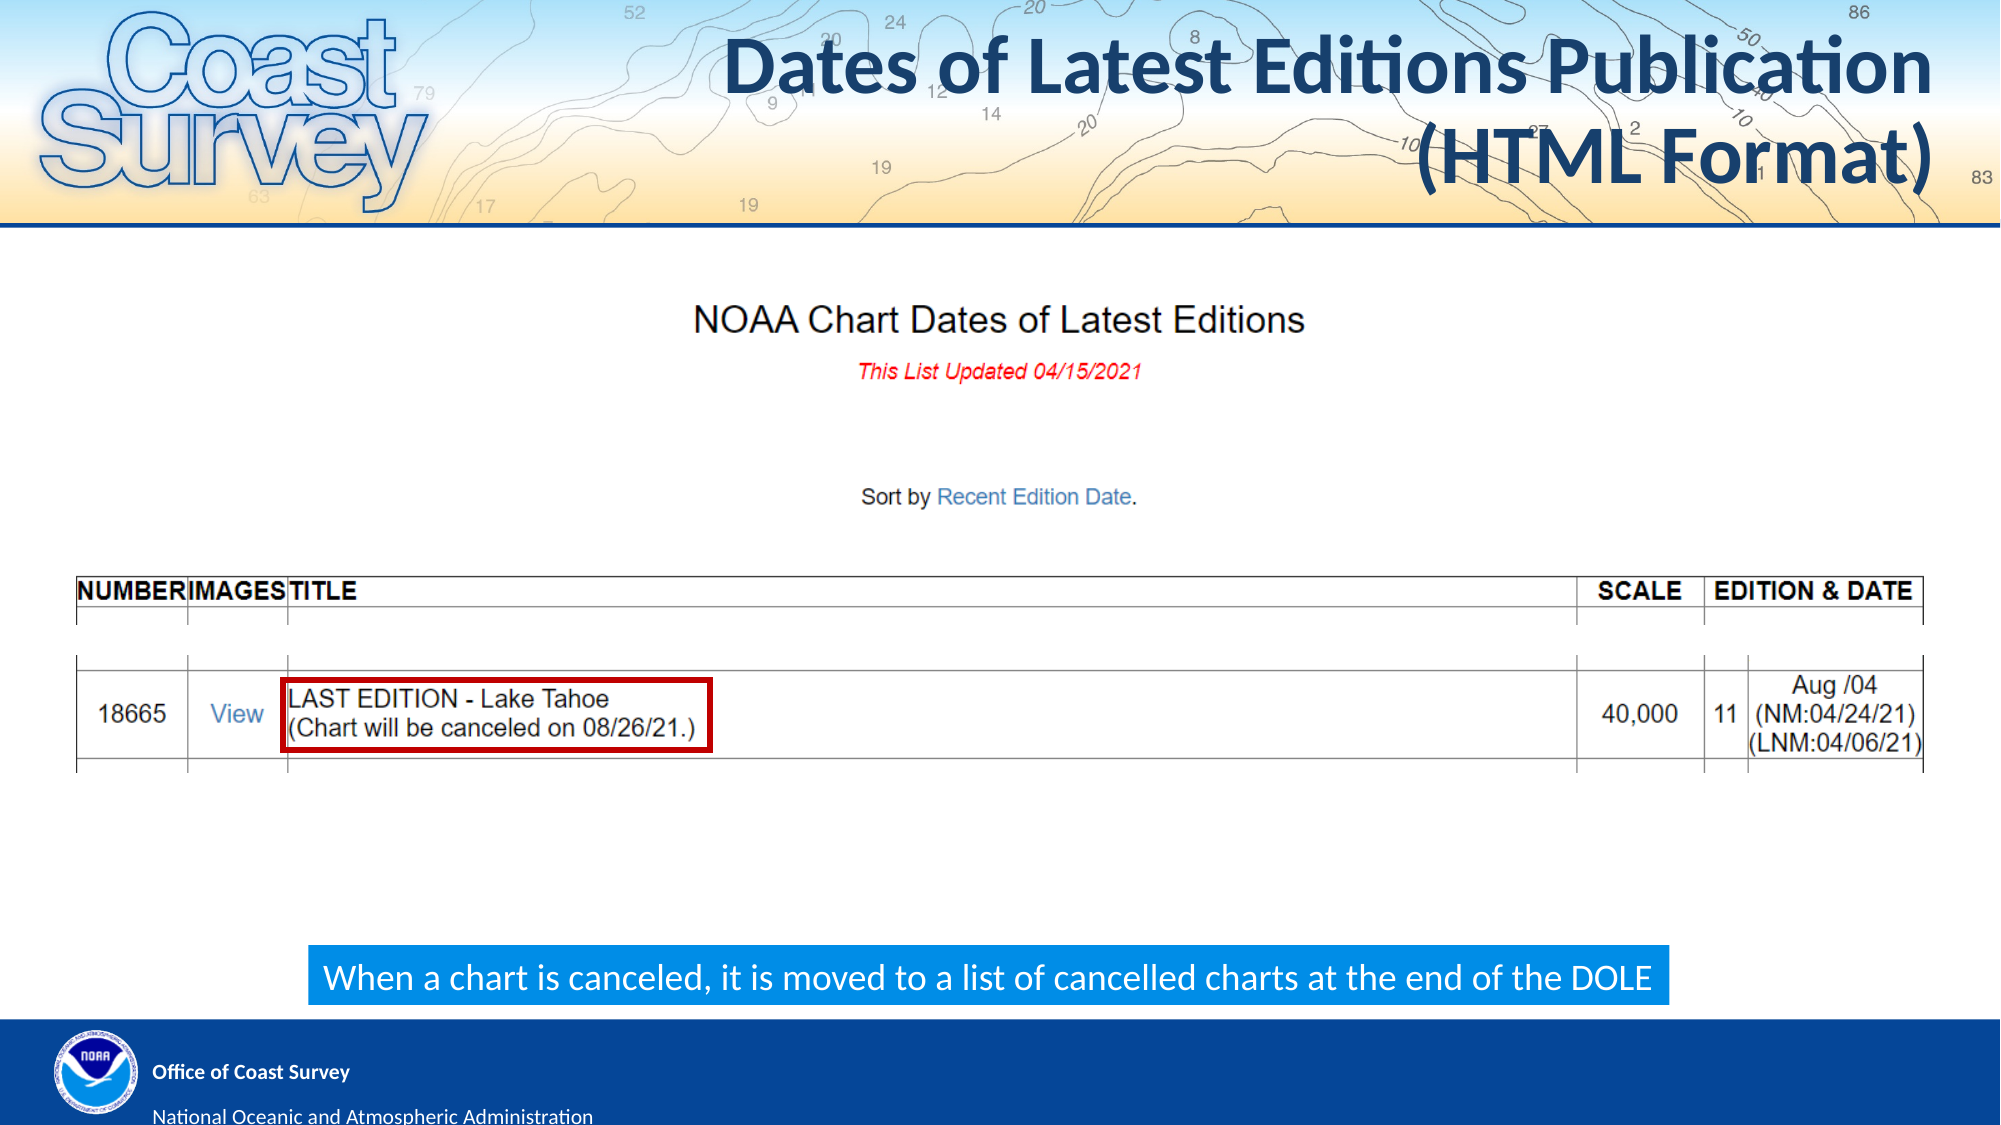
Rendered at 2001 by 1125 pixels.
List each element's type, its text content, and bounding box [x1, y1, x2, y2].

title Dates of Latest Editions Publication (HTML Format) [333, 10, 1950, 213]
picture [0, 0, 2000, 223]
picture [76, 655, 1924, 773]
text_box When a chart is canceled, it is moved to a list of cancelled charts at the end of the DOLE [308, 945, 1670, 1005]
picture [51, 1028, 140, 1117]
picture [76, 284, 1924, 625]
